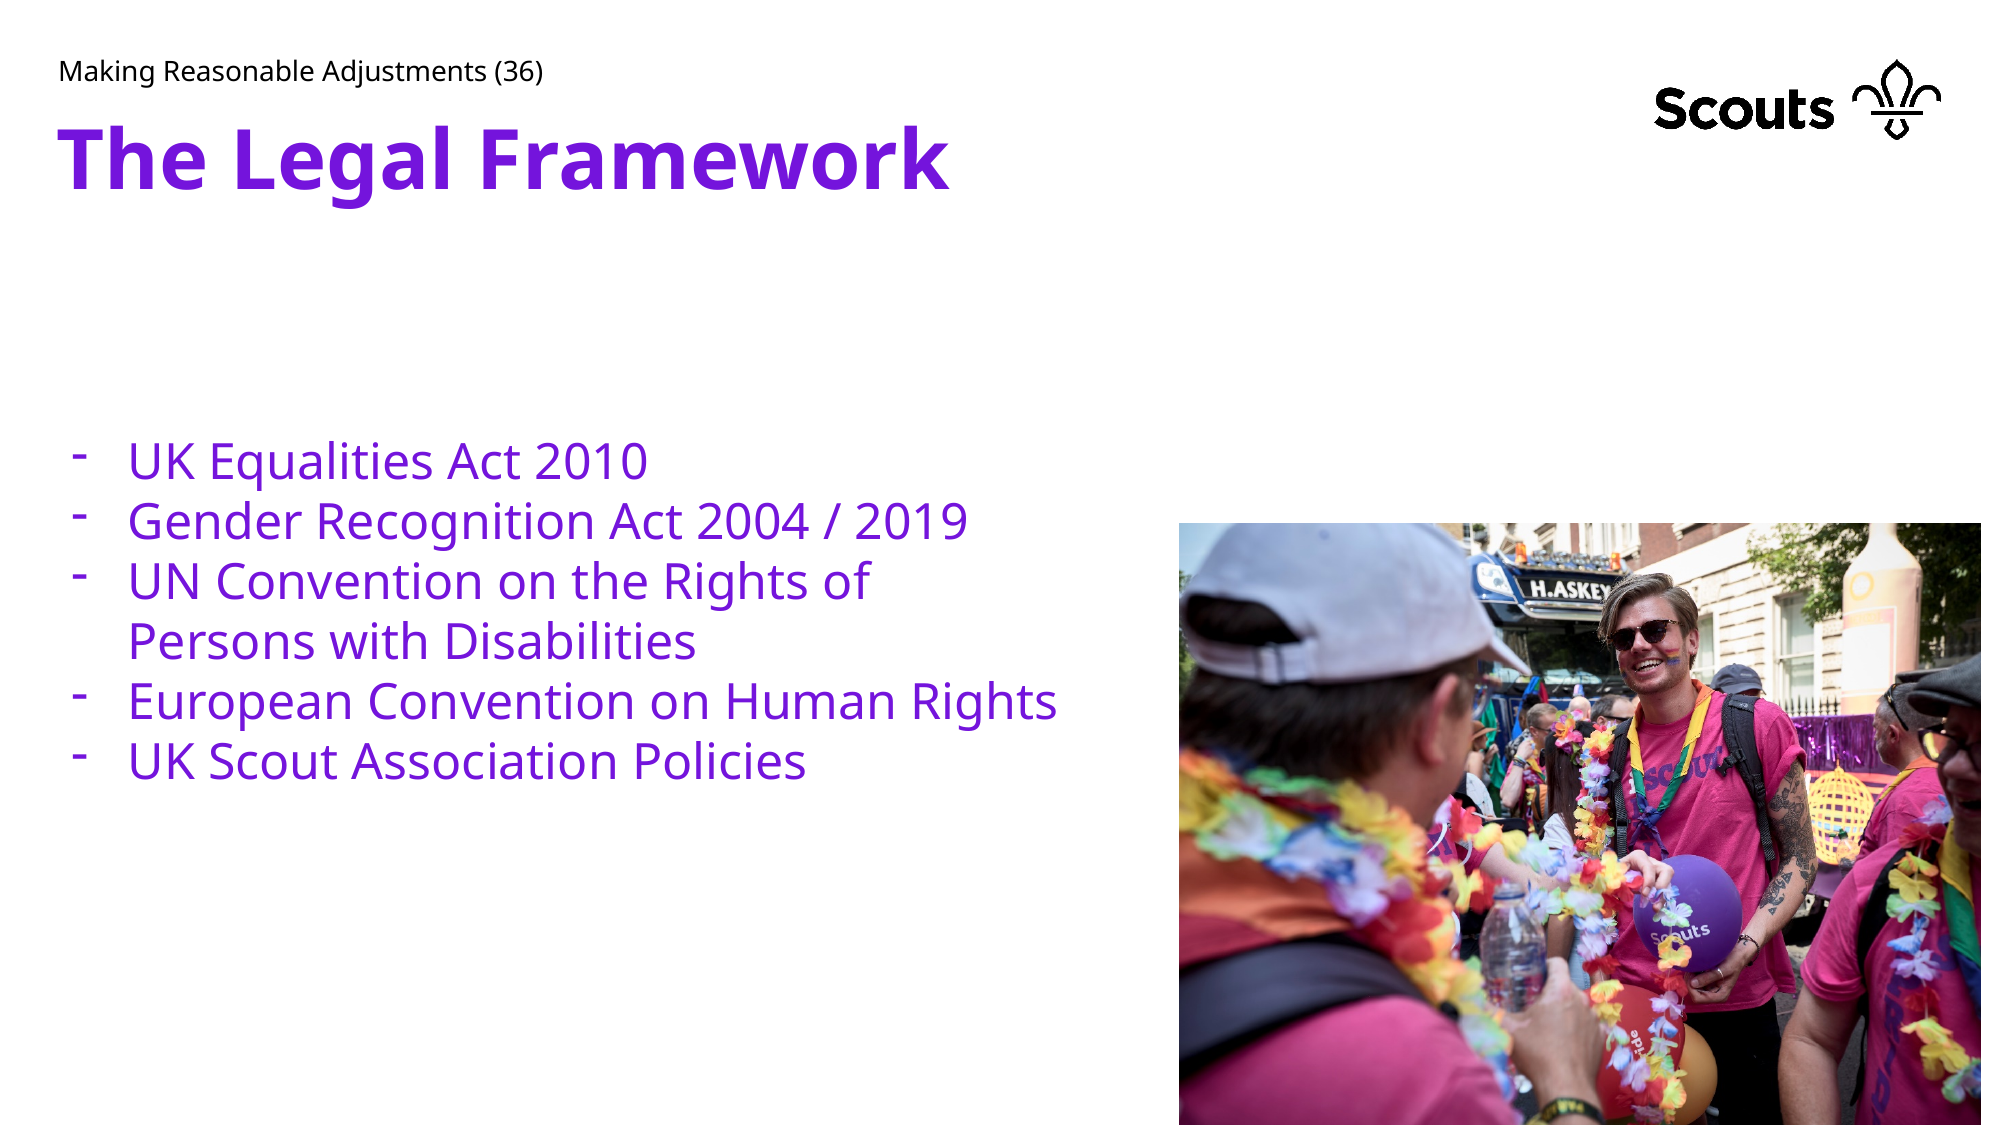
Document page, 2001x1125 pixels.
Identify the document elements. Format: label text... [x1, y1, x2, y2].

text_box The Legal Framework [56, 106, 1180, 332]
title Making Reasonable Adjustments (36) [56, 53, 1000, 88]
picture [1654, 58, 1941, 141]
picture [1178, 523, 1982, 1125]
text_box UK Equalities Act 2010 Gender Recognition Act 2004 / 2019 UN Convention on the Rights of Persons with Disabilities European Convention on Human Rights UK Scout Association Policies [56, 421, 1085, 797]
